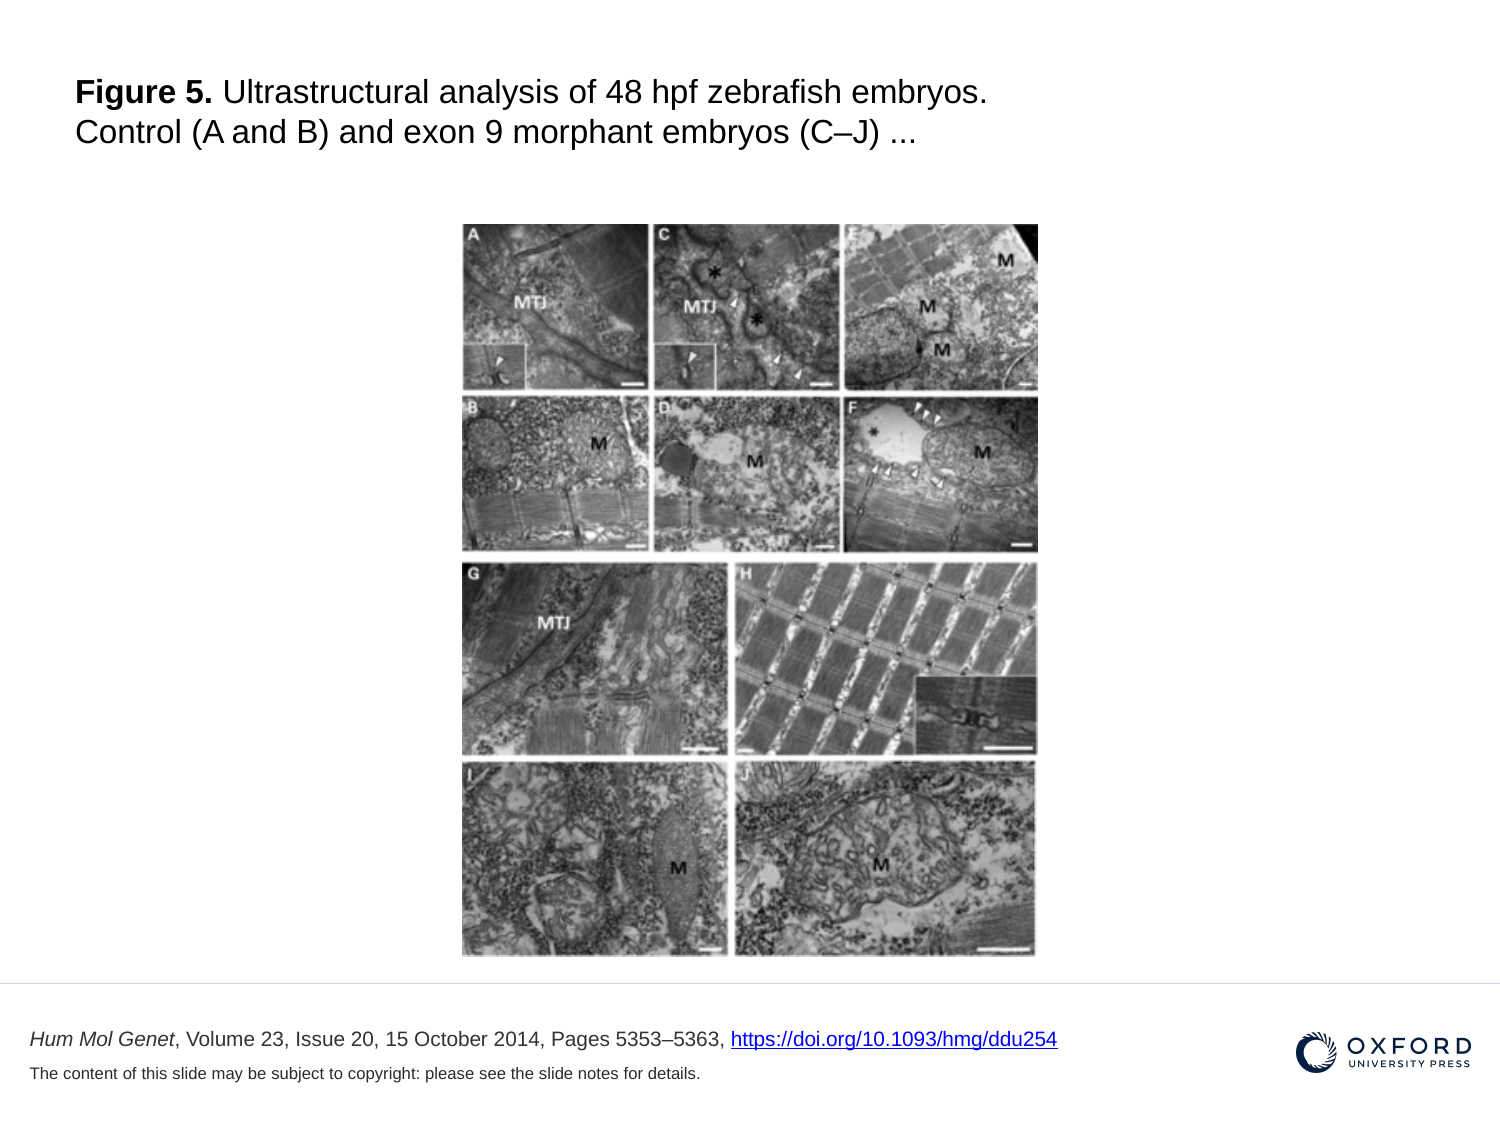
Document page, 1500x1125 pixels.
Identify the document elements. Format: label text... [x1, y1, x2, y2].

picture [1296, 1032, 1471, 1073]
picture [462, 224, 1038, 957]
title Figure 5. Ultrastructural analysis of 48 hpf zebrafish embryos. Control (A and B) and exon 9 morphant embryos (C–J) ... [75, 69, 1078, 171]
footer Hum Mol Genet, Volume 23, Issue 20, 15 October 2014, Pages 5353–5363, https://doi.org/10.1093/hmg/ddu254 The content of this slide may be subject to copyright: please see the slide notes for details. [0, 983, 1260, 1125]
